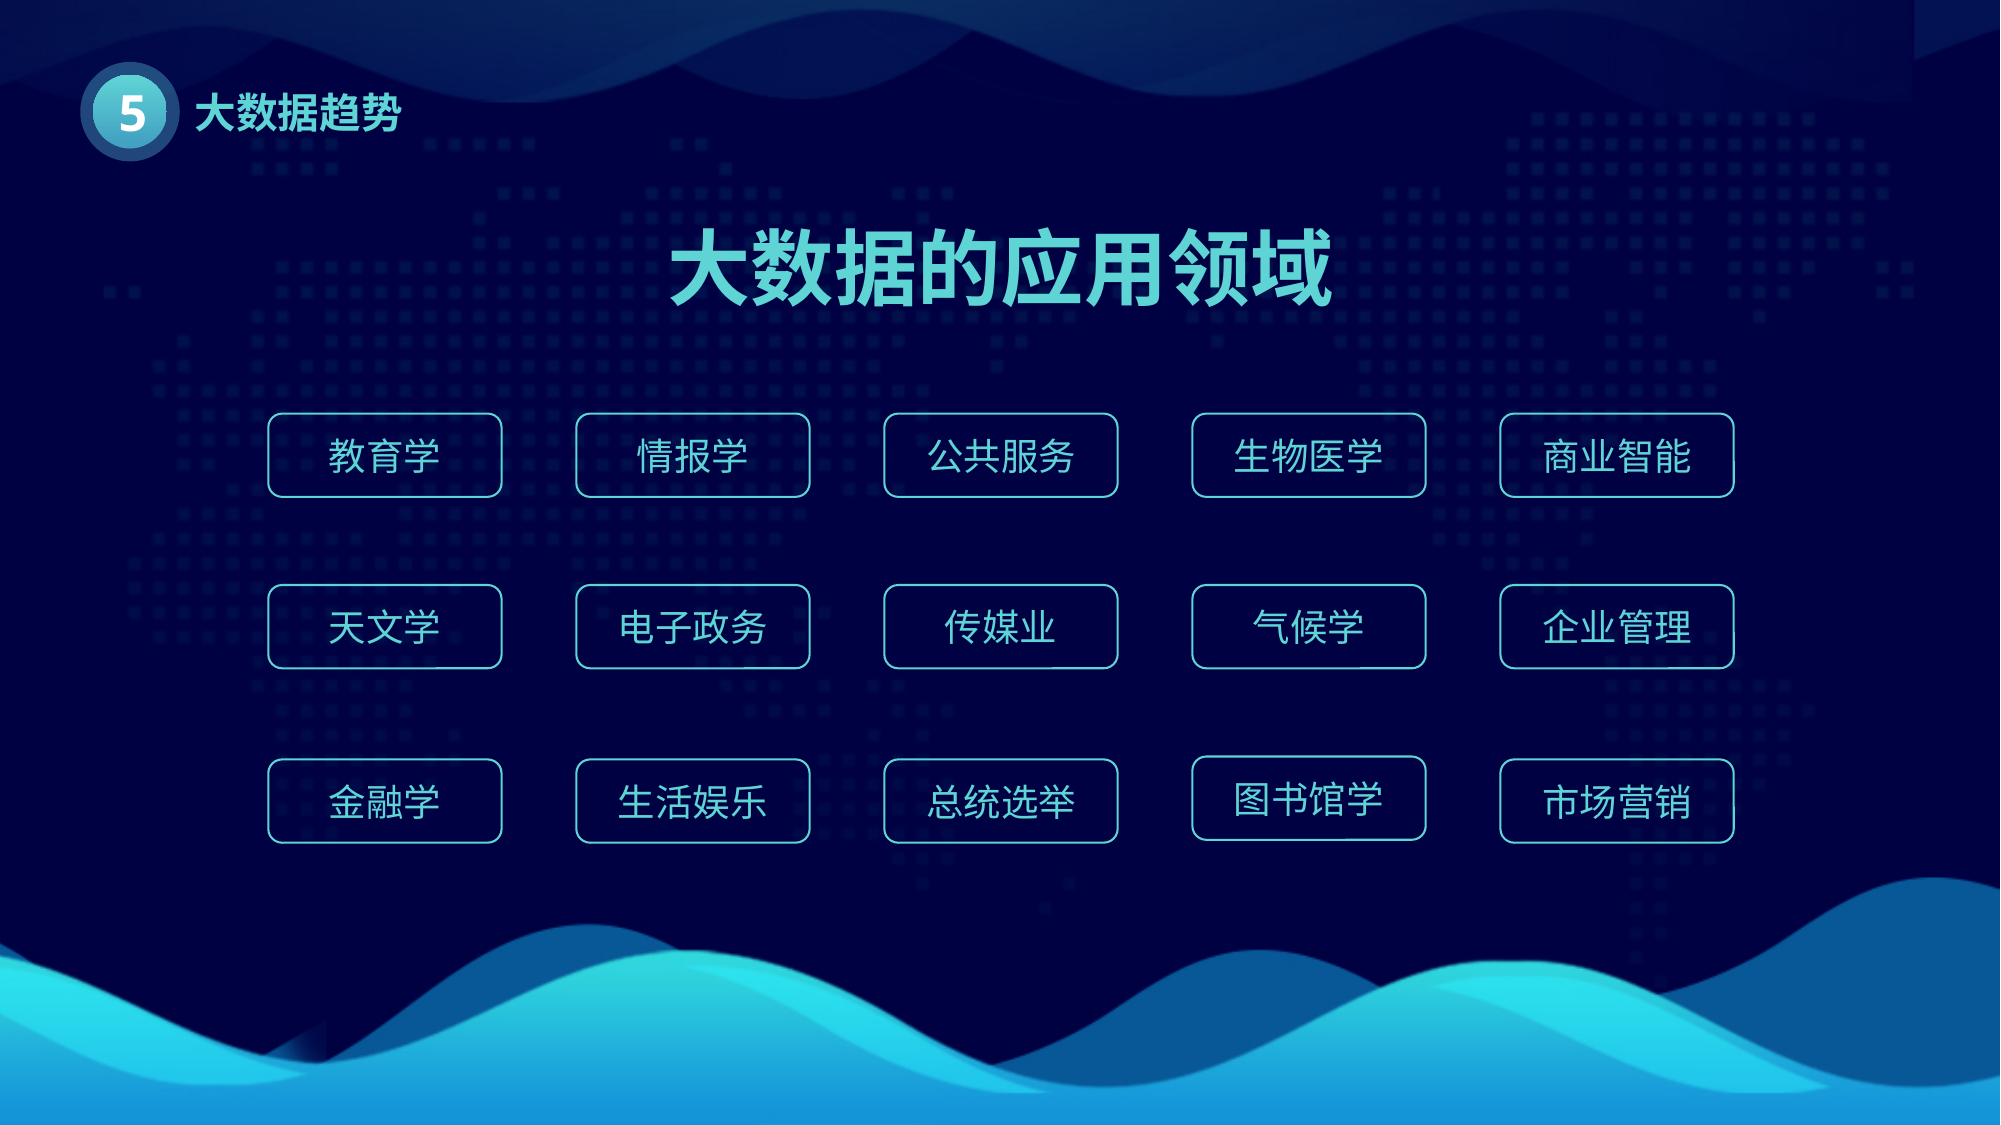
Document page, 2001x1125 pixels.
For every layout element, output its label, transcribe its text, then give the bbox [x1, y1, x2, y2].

text_box 生物医学 [1191, 412, 1427, 498]
text_box 情报学 [575, 412, 811, 498]
text_box 市场营销 [1499, 758, 1735, 844]
text_box 公共服务 [883, 412, 1119, 498]
picture [0, 0, 2000, 1125]
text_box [80, 61, 578, 162]
text_box 图书馆学 [1191, 755, 1427, 841]
text_box 电子政务 [575, 583, 811, 670]
text_box 企业管理 [1499, 583, 1735, 670]
text_box 传媒业 [883, 583, 1119, 670]
text_box 生活娱乐 [575, 758, 811, 844]
text_box 教育学 [267, 412, 503, 498]
text_box 大数据的应用领域 [653, 189, 1349, 324]
text_box 气候学 [1191, 583, 1427, 670]
text_box 商业智能 [1499, 412, 1735, 498]
text_box 金融学 [267, 758, 503, 844]
text_box 总统选举 [883, 758, 1119, 844]
text_box 天文学 [267, 583, 503, 670]
